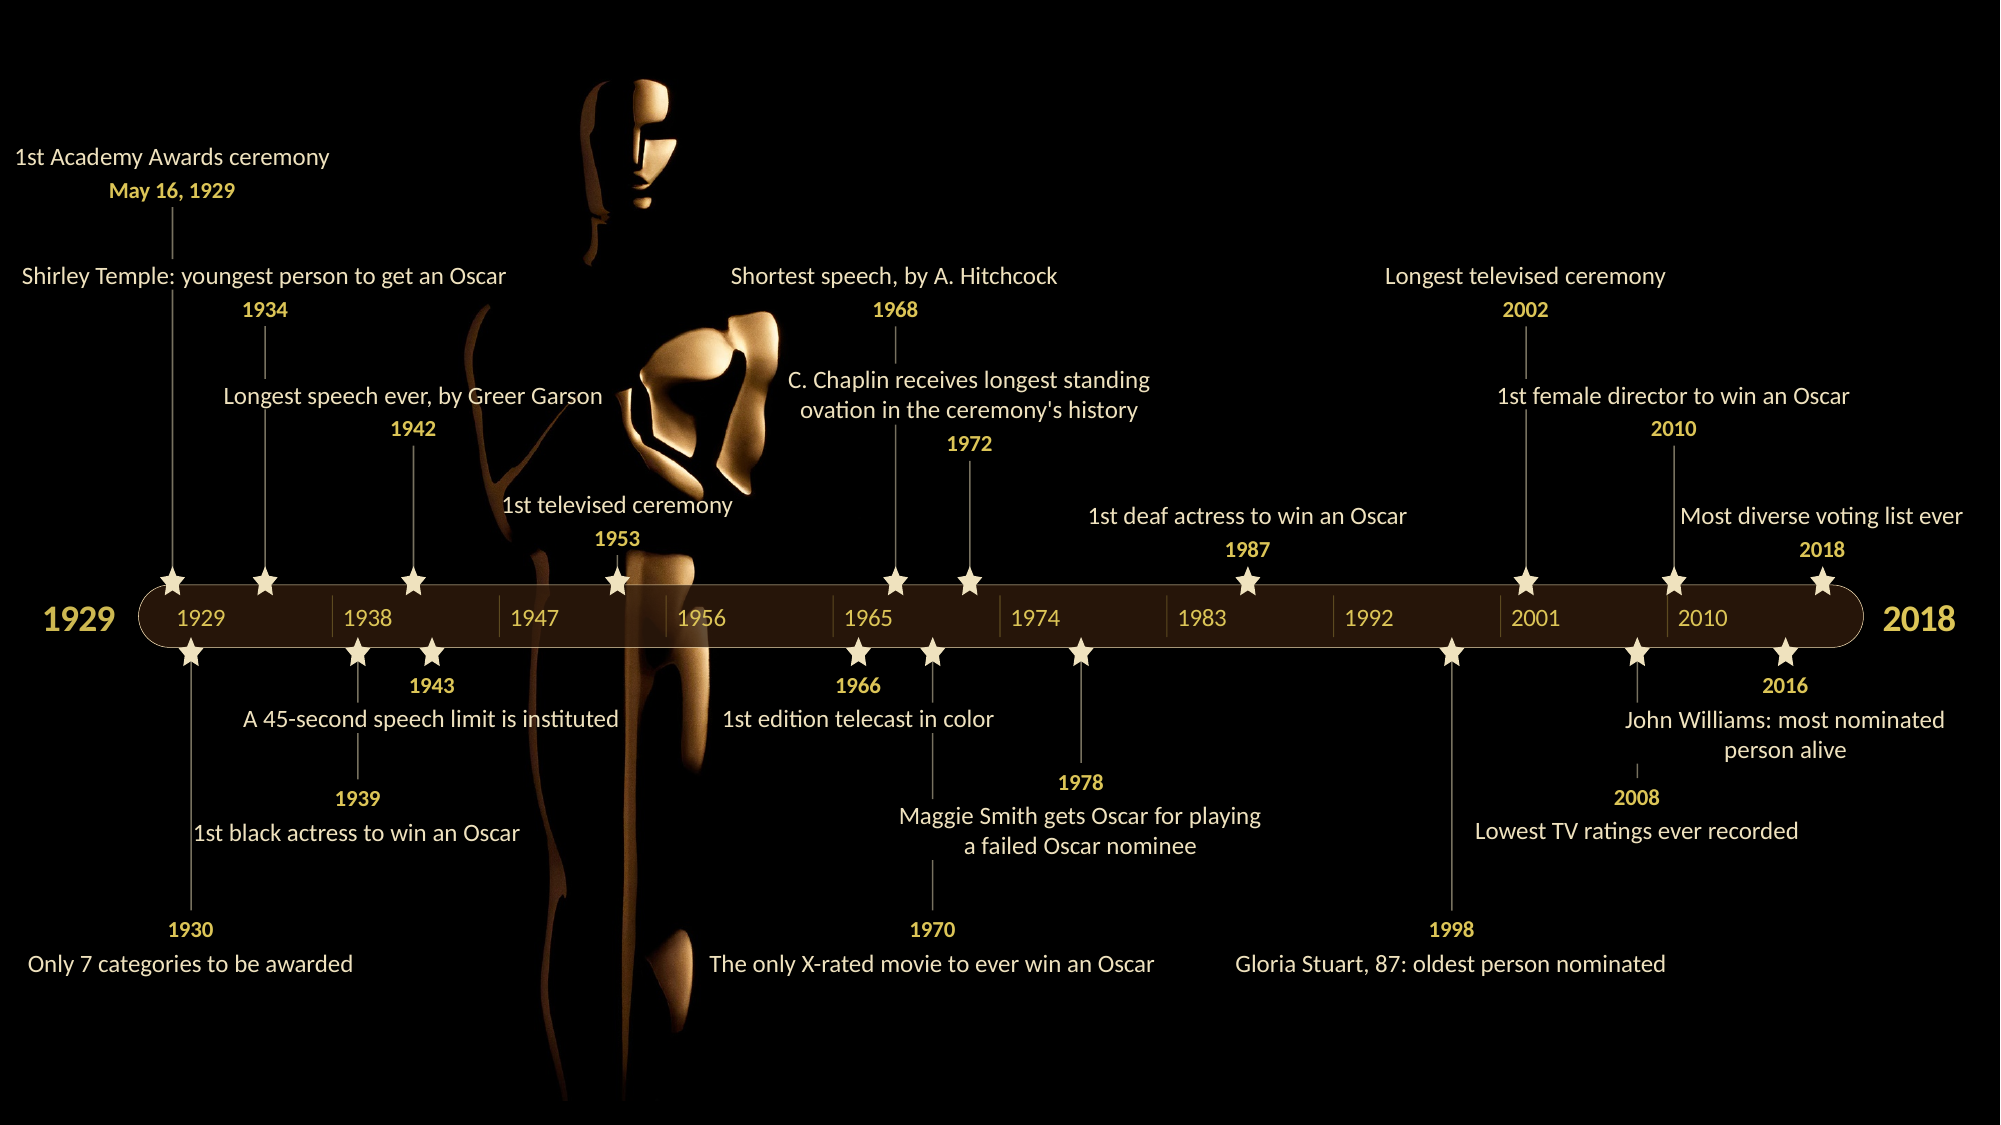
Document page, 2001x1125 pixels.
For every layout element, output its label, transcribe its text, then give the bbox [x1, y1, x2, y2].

text_box John Williams: most nominated person alive [1622, 702, 1950, 764]
text_box 2010 [1677, 601, 1728, 632]
text_box 1st black actress to win an Oscar [192, 815, 412, 847]
text_box [1040, 583, 1865, 649]
text_box 1992 [1344, 601, 1395, 632]
text_box Longest speech ever, by Greer Garson [221, 378, 412, 410]
text_box [1066, 634, 1096, 669]
text_box Maggie Smith gets Oscar for playing a failed Oscar nominee [1040, 799, 1264, 861]
picture [412, 34, 1040, 1101]
text_box 2018 [1882, 593, 1957, 639]
text_box [1771, 634, 1801, 669]
text_box [1437, 634, 1467, 669]
text_box 2002 [1501, 294, 1550, 322]
text_box [343, 634, 373, 669]
text_box Longest televised ceremony [1384, 259, 1668, 290]
text_box 1st Academy Awards ceremony [12, 140, 332, 171]
text_box 2001 [1511, 601, 1562, 632]
text_box 2016 [1761, 670, 1810, 699]
text_box 1983 [1177, 601, 1228, 632]
text_box 1934 [240, 294, 289, 322]
text_box 1929 [41, 593, 116, 639]
text_box Shirley Temple: youngest person to get an Oscar [20, 259, 412, 290]
text_box 1929 [176, 601, 227, 632]
text_box 2018 [1798, 534, 1847, 562]
text_box 1987 [1223, 534, 1272, 562]
text_box 1942 [389, 413, 412, 442]
text_box 1943 [407, 670, 412, 699]
text_box 2010 [1649, 413, 1698, 442]
text_box 1930 [166, 914, 215, 943]
text_box 1978 [1056, 767, 1105, 795]
text_box Only 7 categories to be awarded [26, 946, 356, 977]
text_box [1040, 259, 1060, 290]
text_box 2008 [1613, 782, 1661, 811]
text_box [1622, 634, 1652, 669]
text_box [158, 564, 187, 598]
text_box [137, 583, 412, 649]
text_box [250, 563, 280, 598]
text_box The only X-rated movie to ever win an Oscar [1040, 946, 1158, 978]
text_box A 45-second speech limit is instituted [242, 702, 412, 733]
text_box 1939 [333, 783, 382, 812]
text_box 1st female director to win an Oscar [1495, 378, 1852, 410]
text_box [176, 634, 206, 669]
text_box 1974 [1040, 601, 1061, 632]
text_box [1808, 563, 1838, 598]
text_box [1511, 563, 1541, 598]
text_box 1st deaf actress to win an Oscar [1086, 499, 1410, 530]
text_box Most diverse voting list ever [1679, 499, 1965, 530]
text_box [1233, 563, 1263, 598]
text_box [1659, 563, 1689, 598]
text_box [399, 567, 412, 598]
text_box 1938 [342, 601, 393, 632]
text_box 1998 [1427, 914, 1476, 943]
text_box C. Chaplin receives longest standing ovation in the ceremony's history [1040, 363, 1154, 425]
text_box May 16, 1929 [107, 175, 237, 203]
text_box Gloria Stuart, 87: oldest person nominated [1234, 946, 1668, 978]
text_box Lowest TV ratings ever recorded [1473, 814, 1801, 845]
